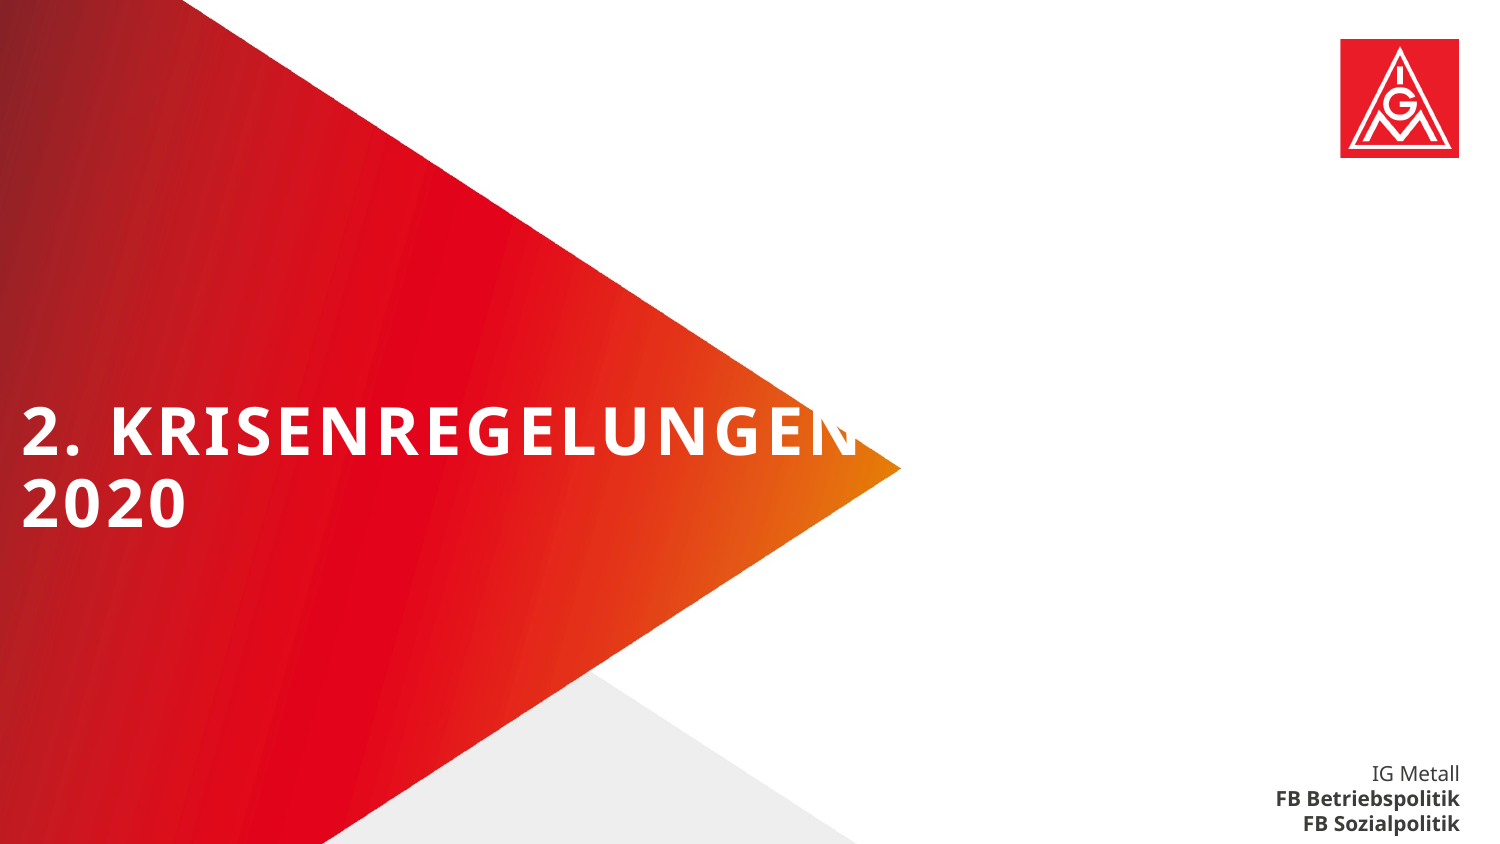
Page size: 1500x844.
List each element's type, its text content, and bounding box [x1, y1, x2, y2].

picture [0, 0, 902, 844]
title 2. Krisenregelungen 2020 [21, 263, 947, 678]
